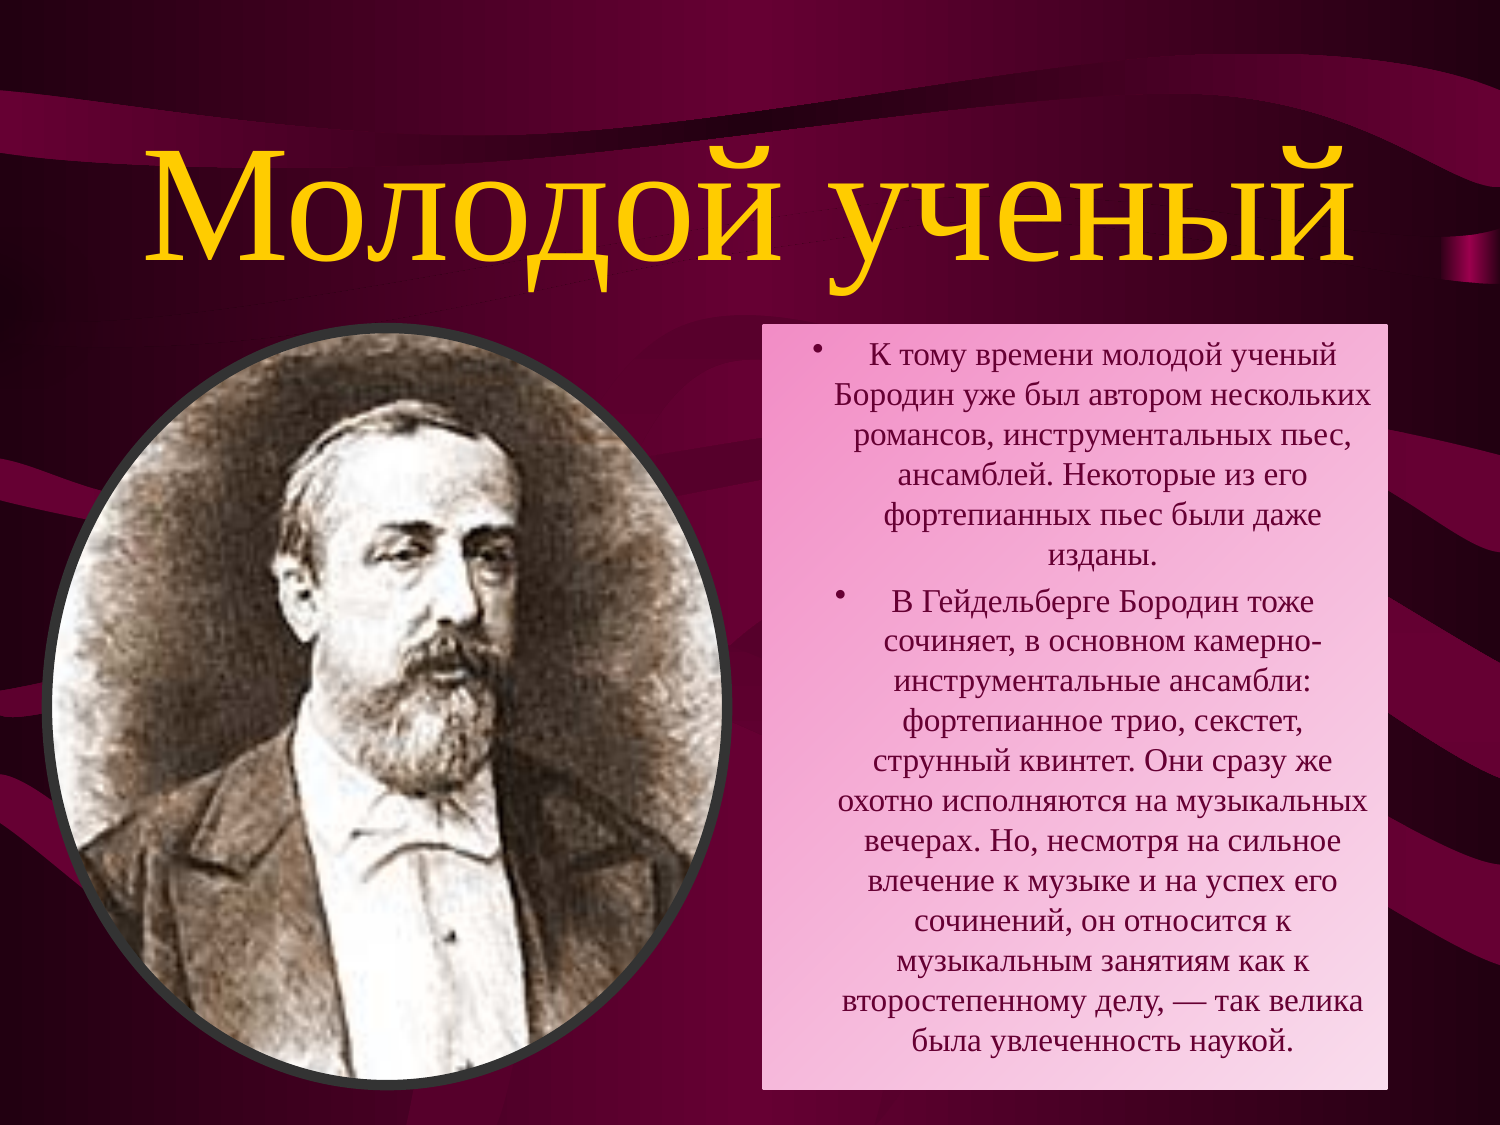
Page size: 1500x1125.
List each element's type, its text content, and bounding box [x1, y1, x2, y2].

title Молодой ученый [112, 99, 1388, 288]
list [46, 327, 728, 1086]
list К тому времени молодой ученый Бородин уже был автором нескольких романсов, инструментальных пьес, ансамблей. Некоторые из его фортепианных пьес были даже изданы. В Гейдельберге Бородин тоже сочиняет, в основном камерно-инструментальные ансамбли: фортепианное трио, секстет, струнный квинтет. Они сразу же охотно исполняются на музыкальных вечерах. Но, несмотря на сильное влечение к музыке и на успех его сочинений, он относится к музыкальным занятиям как к второстепенному делу, — так велика была увлеченность наукой. [762, 324, 1388, 1091]
